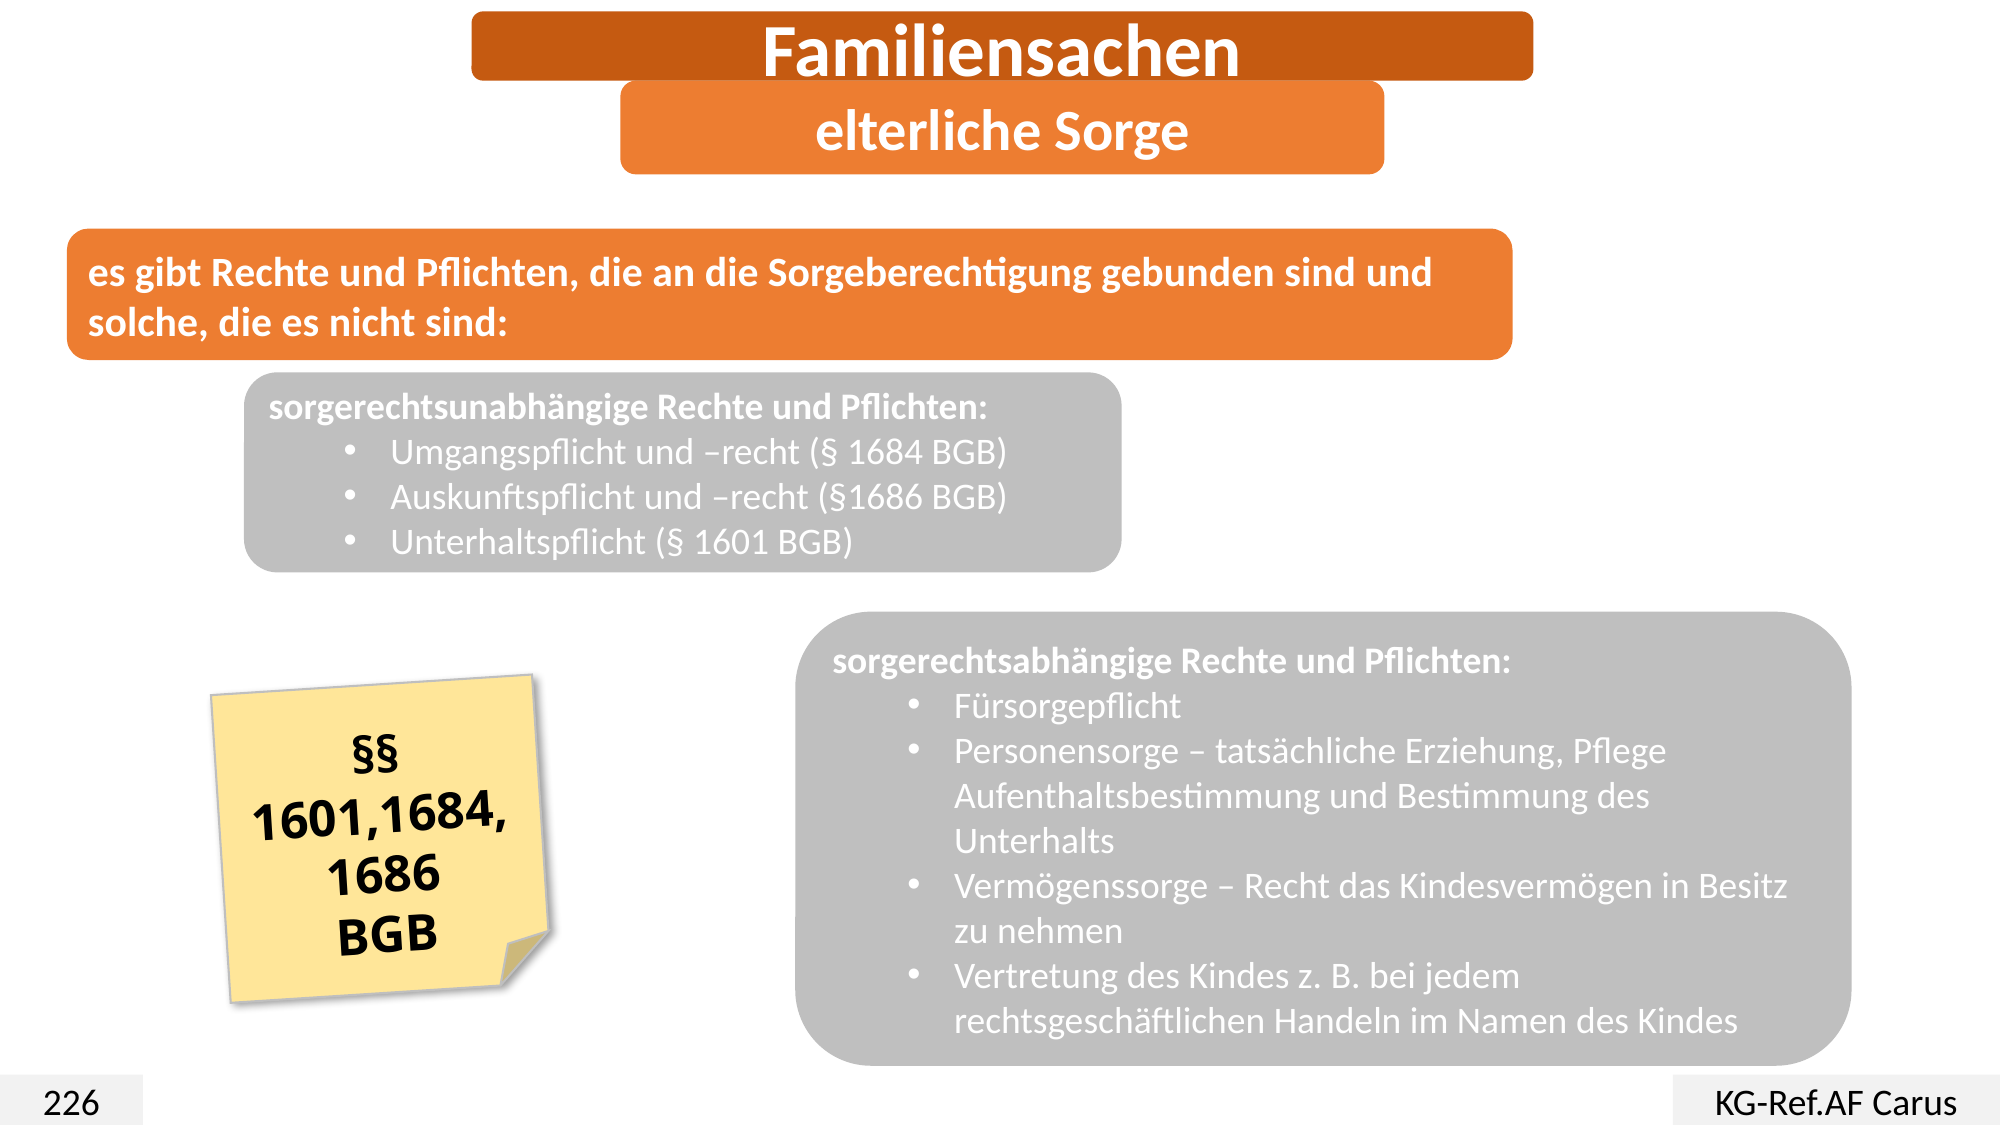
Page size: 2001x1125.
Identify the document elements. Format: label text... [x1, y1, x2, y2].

text_box elterliche Sorge [619, 82, 1386, 176]
text_box sorgerechtsunabhängige Rechte und Pflichten: Umgangspflicht und –recht (§ 1684 BGB) Auskunftspflicht und –recht (§1686 BGB) Unterhaltspflicht (§ 1601 BGB) [242, 371, 1123, 574]
text_box KG-Ref.AF Carus [1672, 1074, 2000, 1125]
text_box es gibt Rechte und Pflichten, die an die Sorgeberechtigung gebunden sind und solche, die es nicht sind: [65, 227, 1514, 362]
text_box 226 [0, 1074, 144, 1125]
text_box §§ 1601,1684, 1686 BGB [209, 673, 552, 1004]
text_box sorgerechtsabhängige Rechte und Pflichten: Fürsorgepflicht Personensorge – tatsächliche Erziehung, Pflege Aufenthaltsbestimmung und Bestimmung des Unterhalts Vermögenssorge – Recht das Kindesvermögen in Besitz zu nehmen Vertretung des Kindes z. B. bei jedem rechtsgeschäftlichen Handeln im Namen des Kindes [794, 610, 1853, 1067]
text_box Familiensachen [470, 10, 1535, 82]
